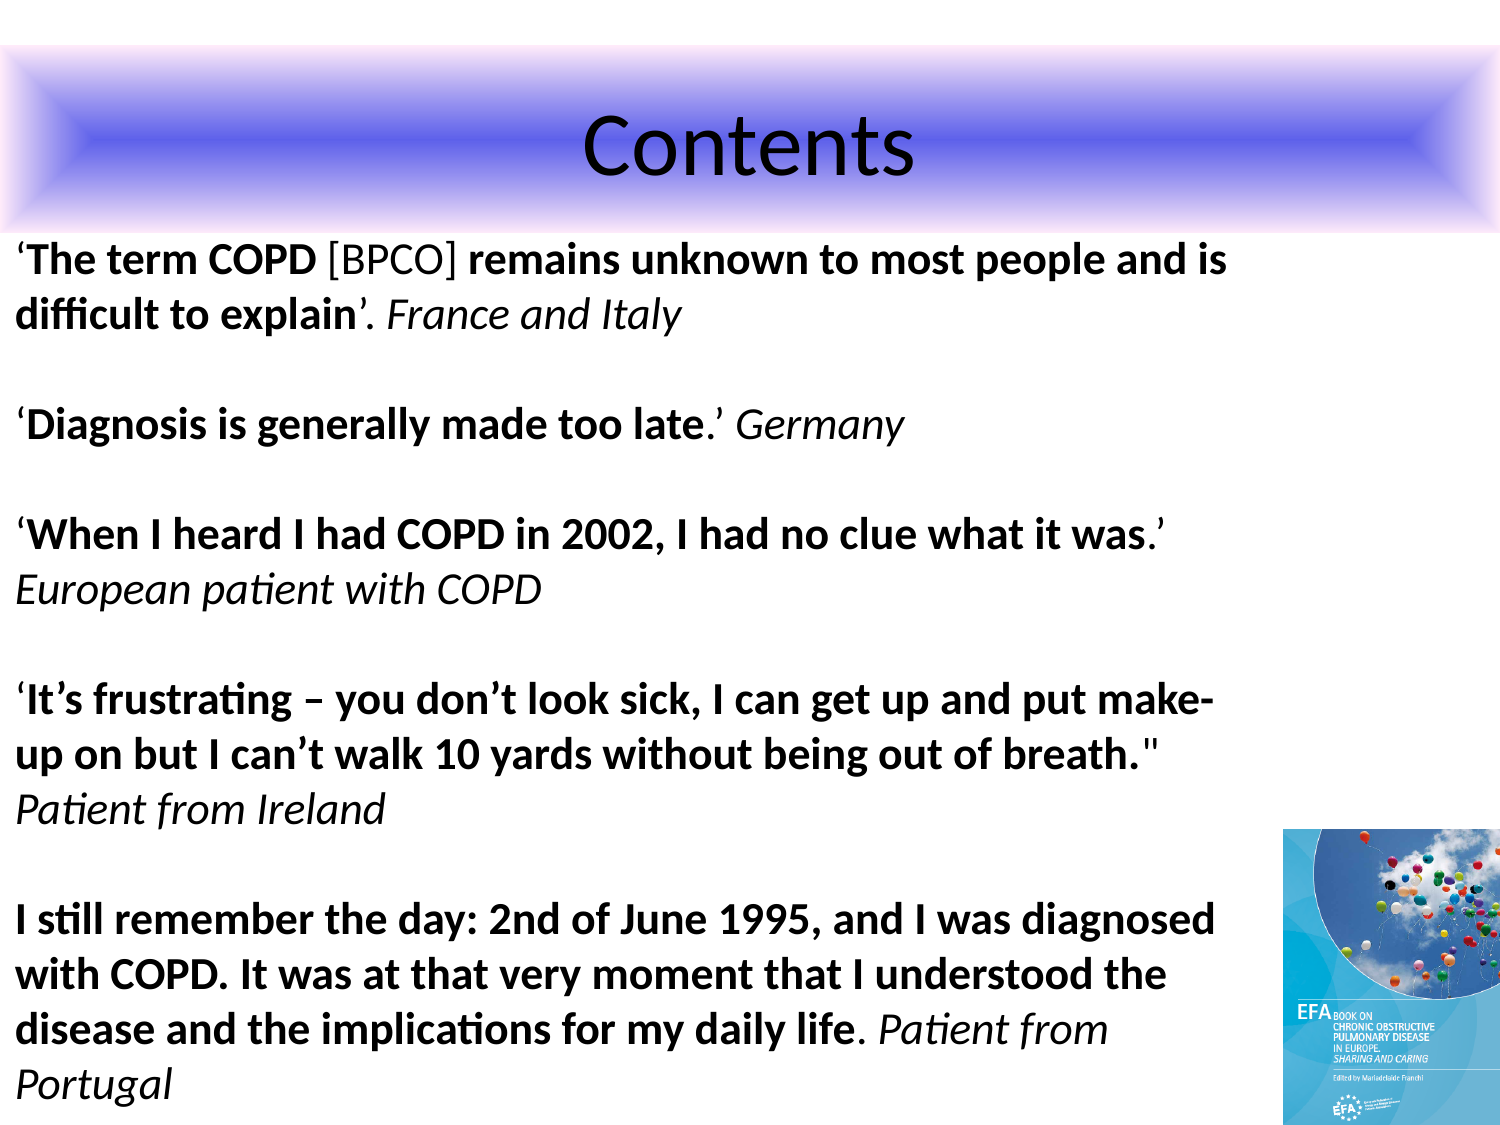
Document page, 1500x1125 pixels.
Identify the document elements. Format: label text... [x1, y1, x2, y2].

text_box [75, 50, 1463, 175]
picture [1282, 829, 1500, 1125]
title Contents [0, 44, 1500, 233]
picture [1299, 1005, 1306, 1018]
text_box ‘The term COPD [BPCO] remains unknown to most people and is difficult to explain’. France and Italy ‘Diagnosis is generally made too late.’ Germany ‘When I heard I had COPD in 2002, I had no clue what it was.’ European patient with COPD ‘It’s frustrating – you don’t look sick, I can get up and put make-up on but I can’t walk 10 yards without being out of breath." Patient from Ireland I still remember the day: 2nd of June 1995, and I was diagnosed with COPD. It was at that very moment that I understood the disease and the implications for my daily life. Patient from Portugal [0, 221, 1275, 1116]
